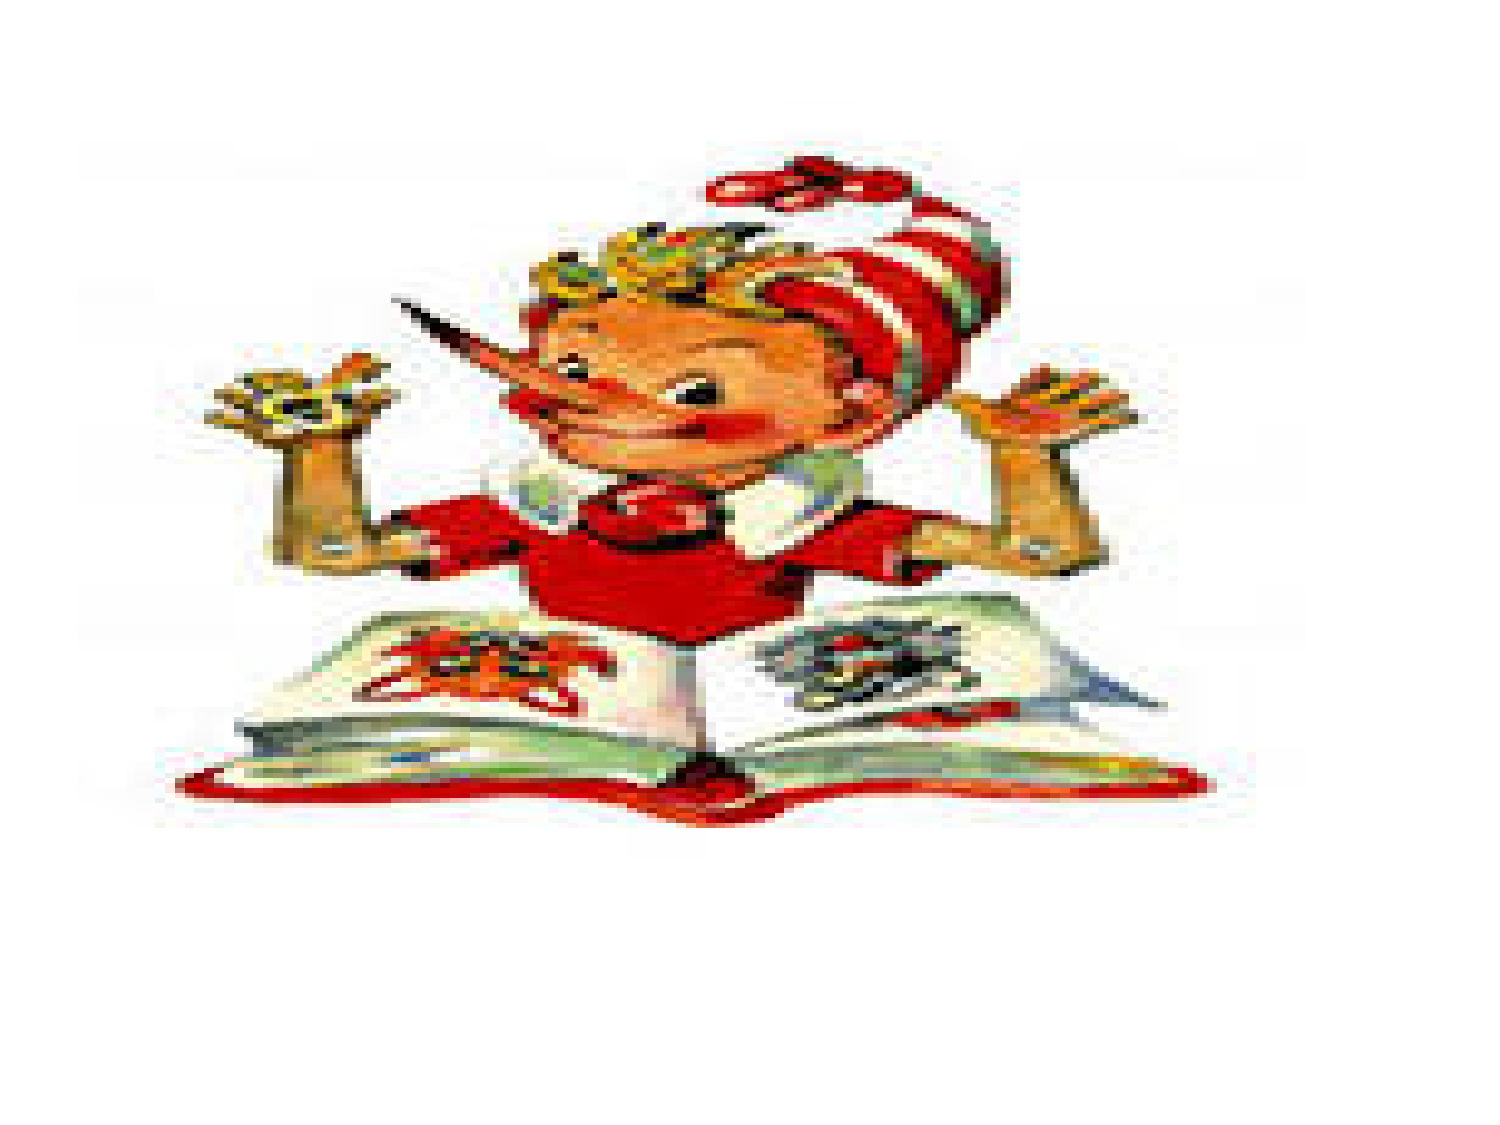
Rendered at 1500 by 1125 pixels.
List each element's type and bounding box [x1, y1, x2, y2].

picture [76, 101, 1306, 859]
